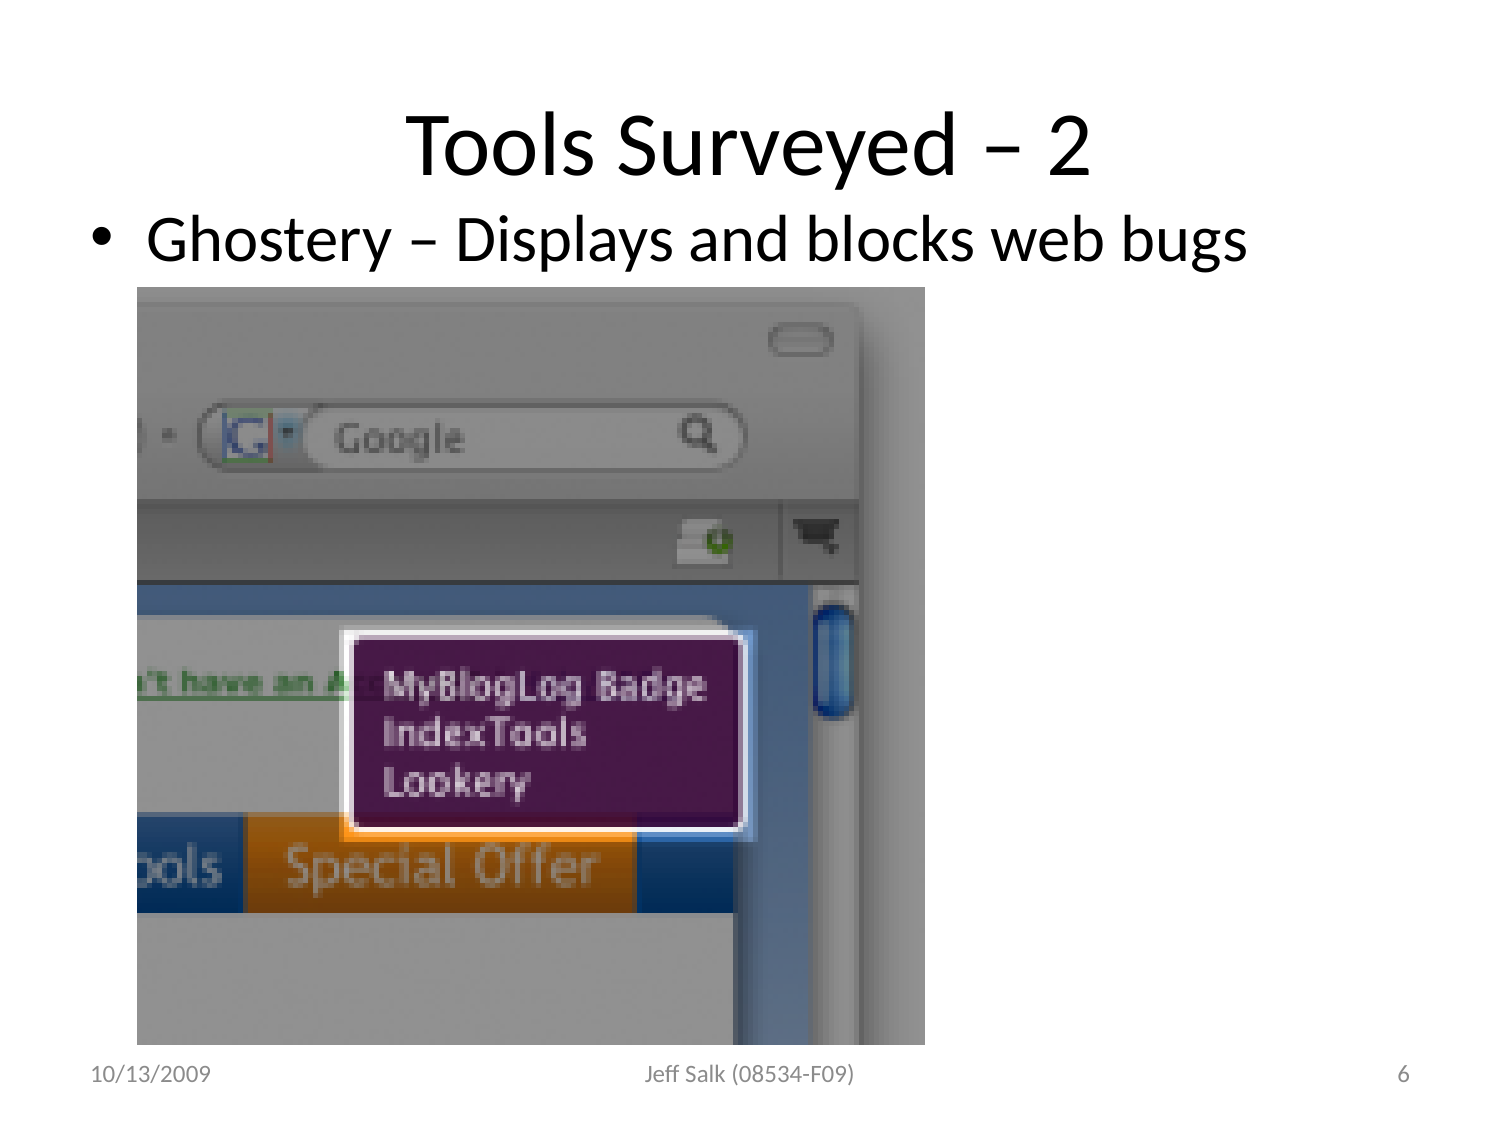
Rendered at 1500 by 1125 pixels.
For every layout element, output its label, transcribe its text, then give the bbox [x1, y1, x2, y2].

list Ghostery – Displays and blocks web bugs [75, 187, 1425, 325]
footer Jeff Salk (08534-F09) [512, 1042, 988, 1103]
slide_number 6 [1074, 1042, 1425, 1103]
picture [137, 287, 926, 1045]
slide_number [75, 1042, 425, 1103]
title Tools Surveyed – 2 [75, 45, 1425, 187]
